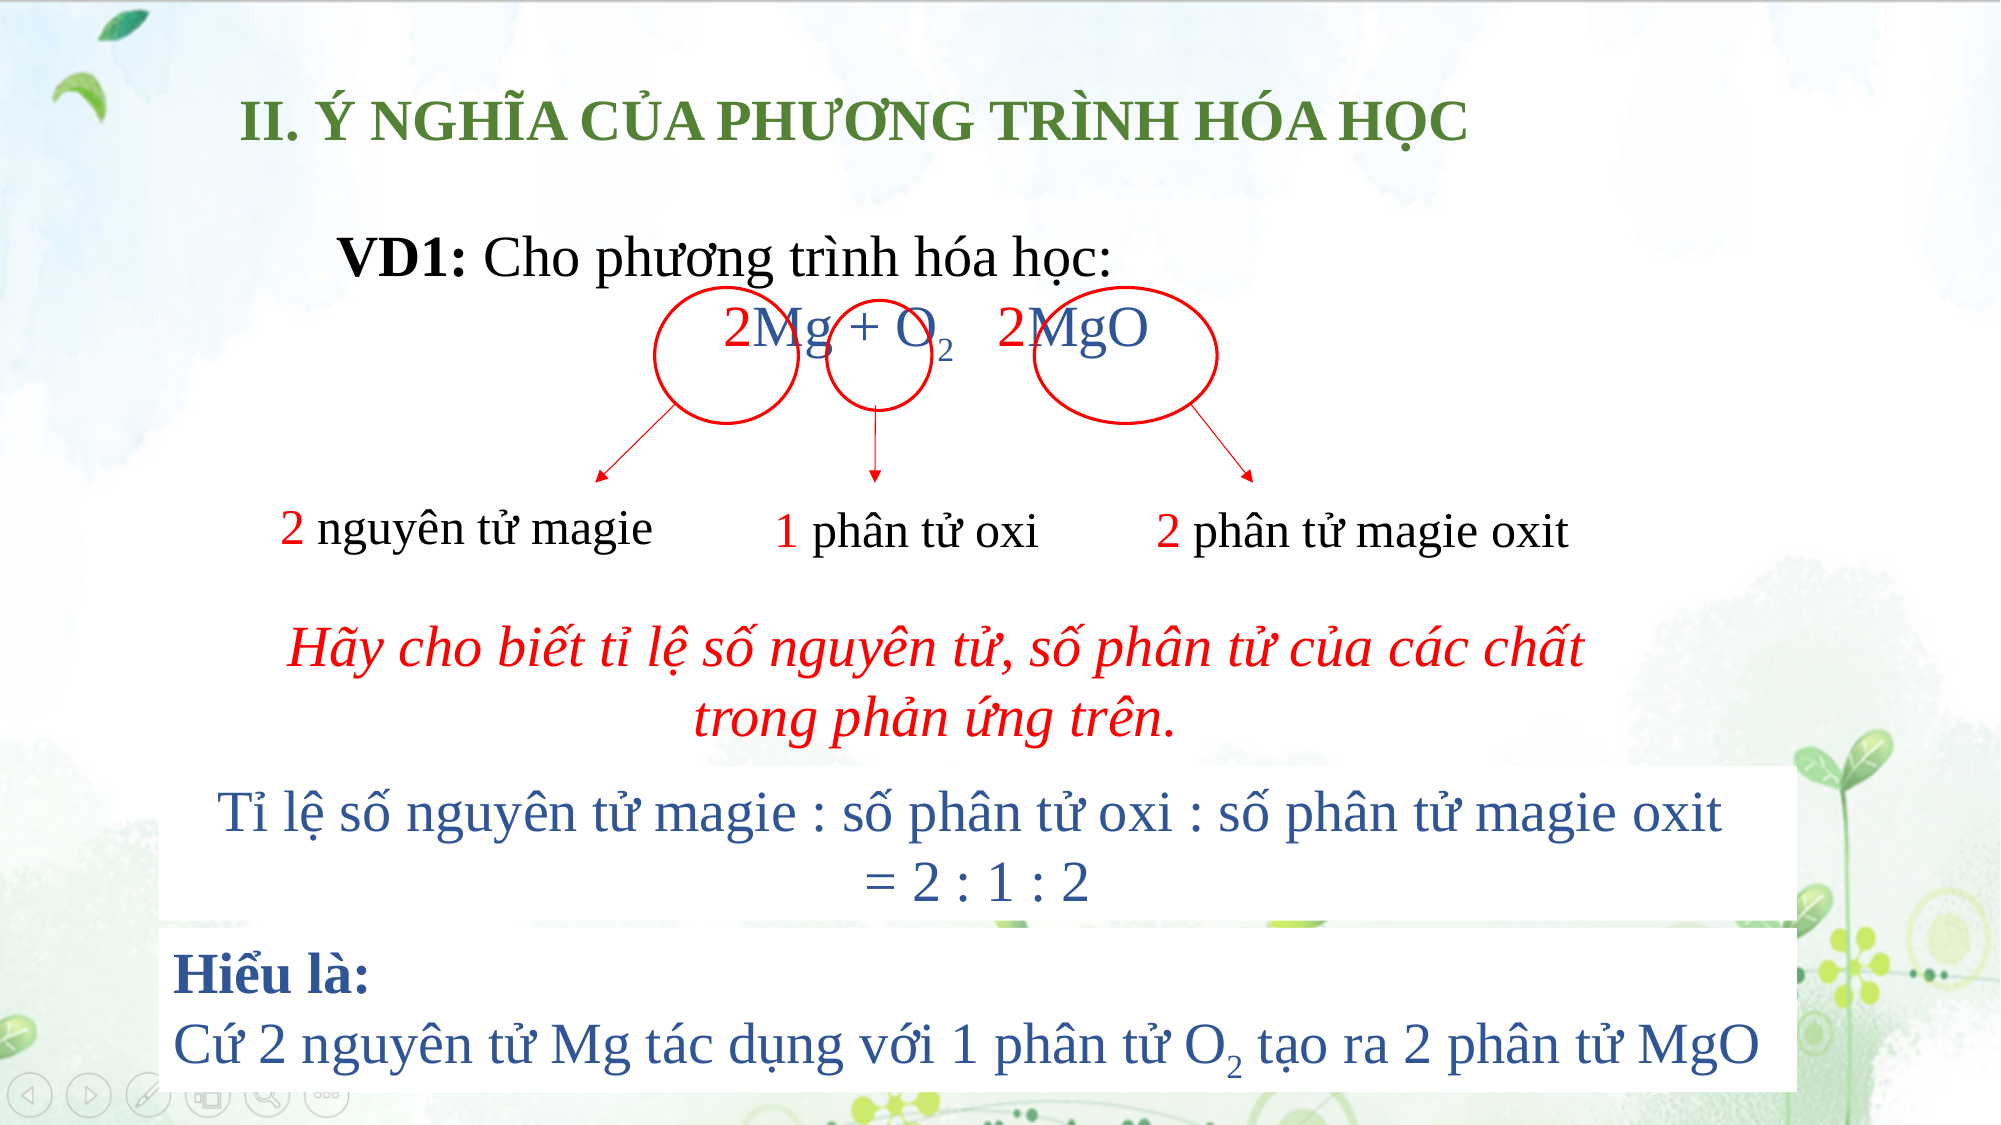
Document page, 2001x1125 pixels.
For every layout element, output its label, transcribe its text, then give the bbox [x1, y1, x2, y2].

text_box 1 phân tử oxi [698, 490, 1116, 566]
text_box Hãy cho biết tỉ lệ số nguyên tử, số phân tử của các chất trong phản ứng trên. [249, 600, 1622, 756]
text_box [1190, 403, 1254, 483]
text_box Tỉ lệ số nguyên tử magie : số phân tử oxi : số phân tử magie oxit = 2 : 1 : 2 [158, 766, 1797, 921]
text_box 2 nguyên tử magie [258, 486, 676, 562]
text_box [1033, 286, 1219, 425]
text_box II. Ý NGHĨA CỦA PHƯƠNG TRÌNH HÓA HỌC [224, 75, 1711, 160]
text_box 2 phân tử magie oxit [1125, 490, 1600, 566]
text_box Hiểu là: Cứ 2 nguyên tử Mg tác dụng với 1 phân tử O2 tạo ra 2 phân tử MgO [158, 927, 1797, 1093]
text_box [595, 403, 676, 483]
text_box [825, 299, 933, 412]
text_box [653, 286, 800, 425]
picture [0, 0, 2001, 1125]
